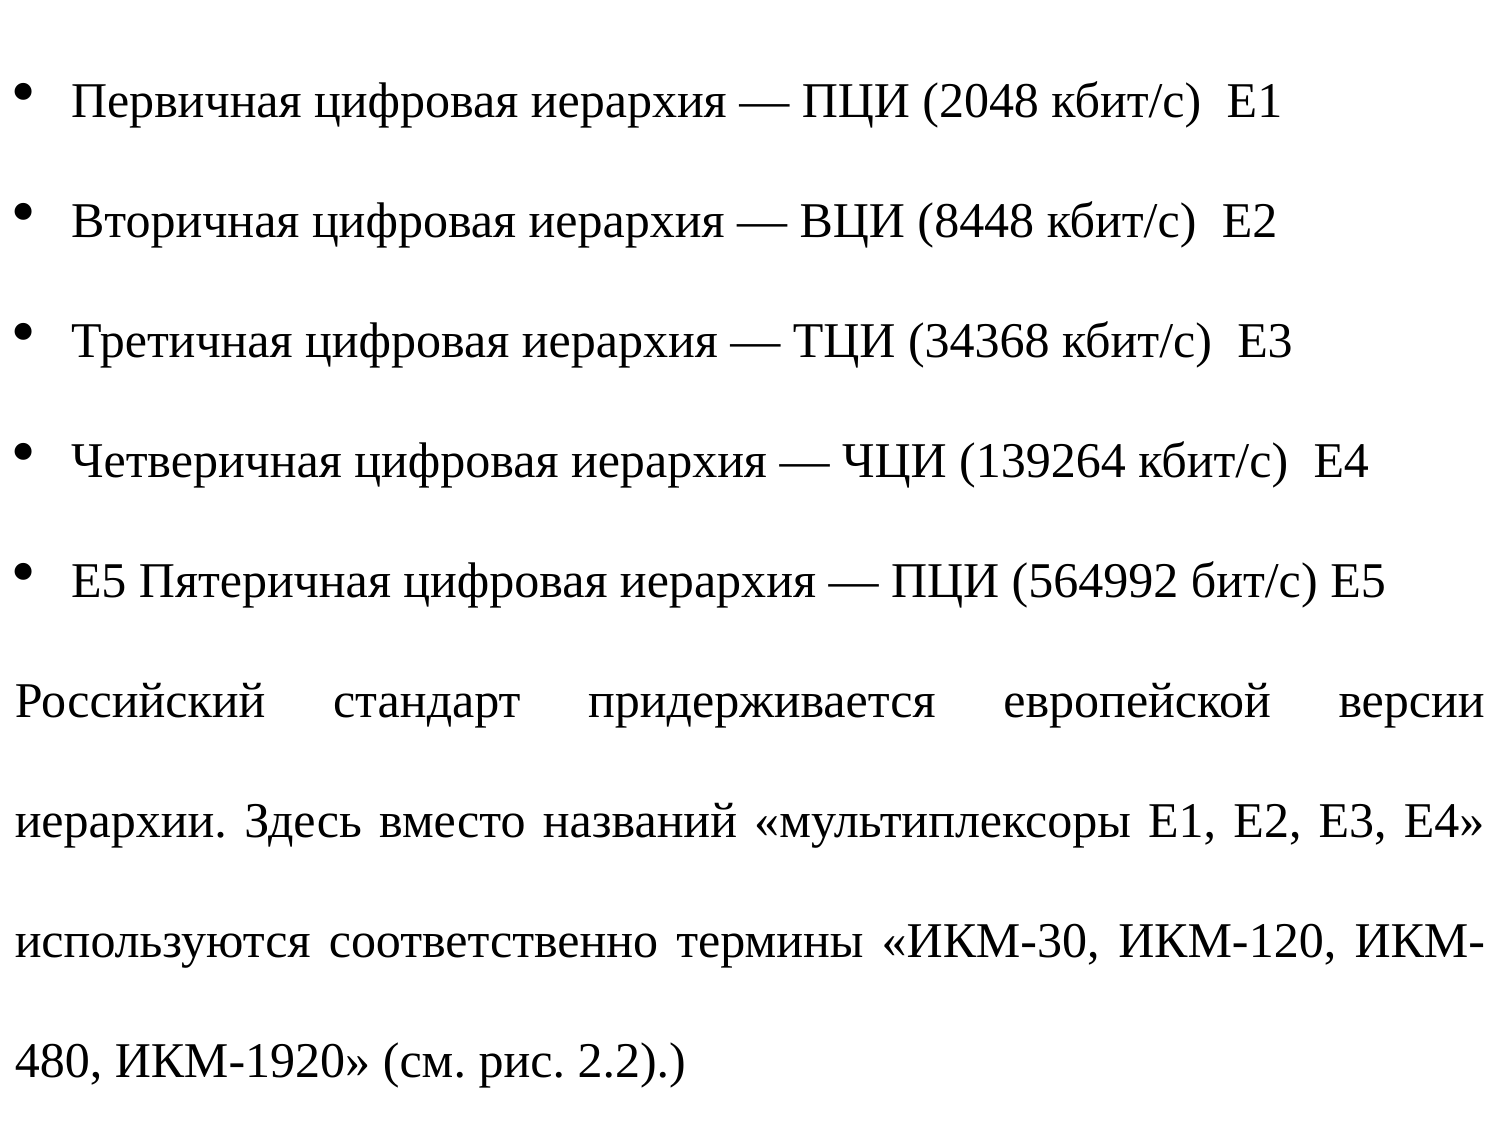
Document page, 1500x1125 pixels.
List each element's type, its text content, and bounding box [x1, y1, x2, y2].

text_box Первичная цифровая иерархия — ПЦИ (2048 кбит/с) Е1 Вторичная цифровая иерархия — ВЦИ (8448 кбит/с) Е2 Третичная цифровая иерархия — ТЦИ (34368 кбит/с) Е3 Четверичная цифровая иерархия — ЧЦИ (139264 кбит/с) E4 Е5 Пятеричная цифровая иерархия — ПЦИ (564992 бит/с) E5 Российский стандарт придерживается европейской версии иерархии. Здесь вместо названий «мультиплексоры E1, E2, E3, E4» используются соответственно термины «ИКМ-30, ИКМ-120, ИКМ-480, ИКМ-1920» (см. рис. 2.2).) [0, 0, 1500, 1125]
